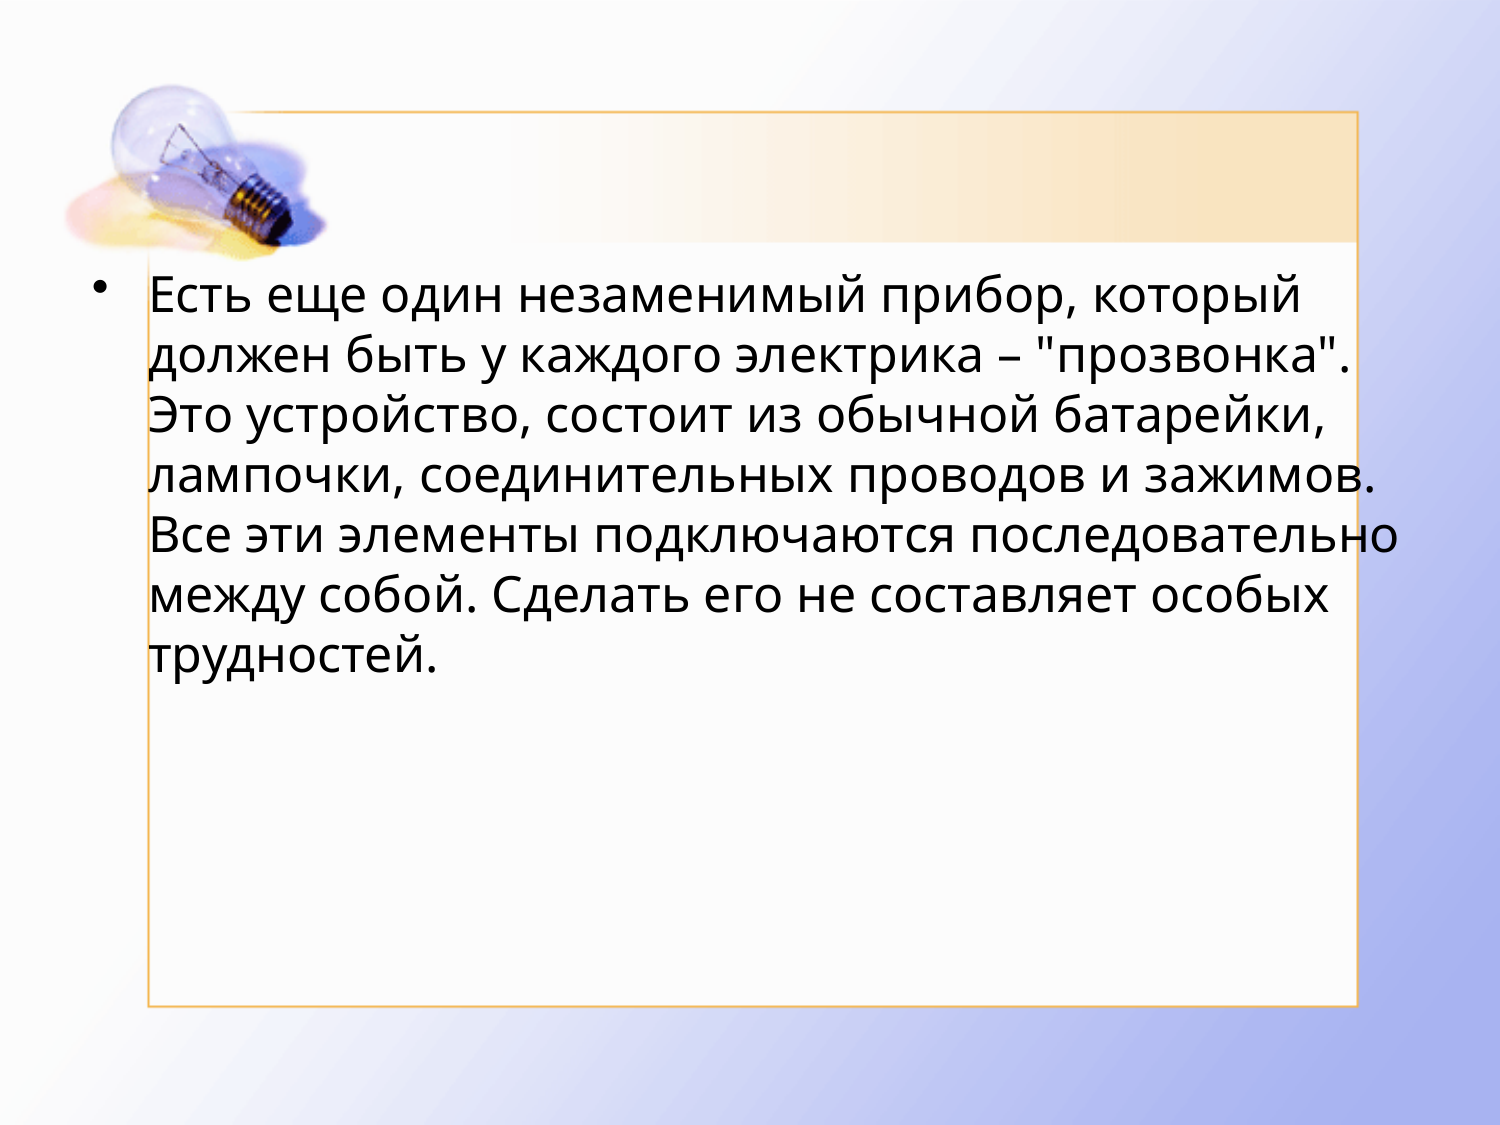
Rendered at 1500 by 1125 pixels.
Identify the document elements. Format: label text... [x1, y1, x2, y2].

picture [0, 0, 1500, 1125]
list Есть еще один незаменимый прибор, который должен быть у каждого электрика – "прозвонка". Это устройство, состоит из обычной батарейки, лампочки, соединительных проводов и зажимов. Все эти элементы подключаются последовательно между собой. Сделать его не составляет особых трудностей. [76, 255, 1427, 999]
